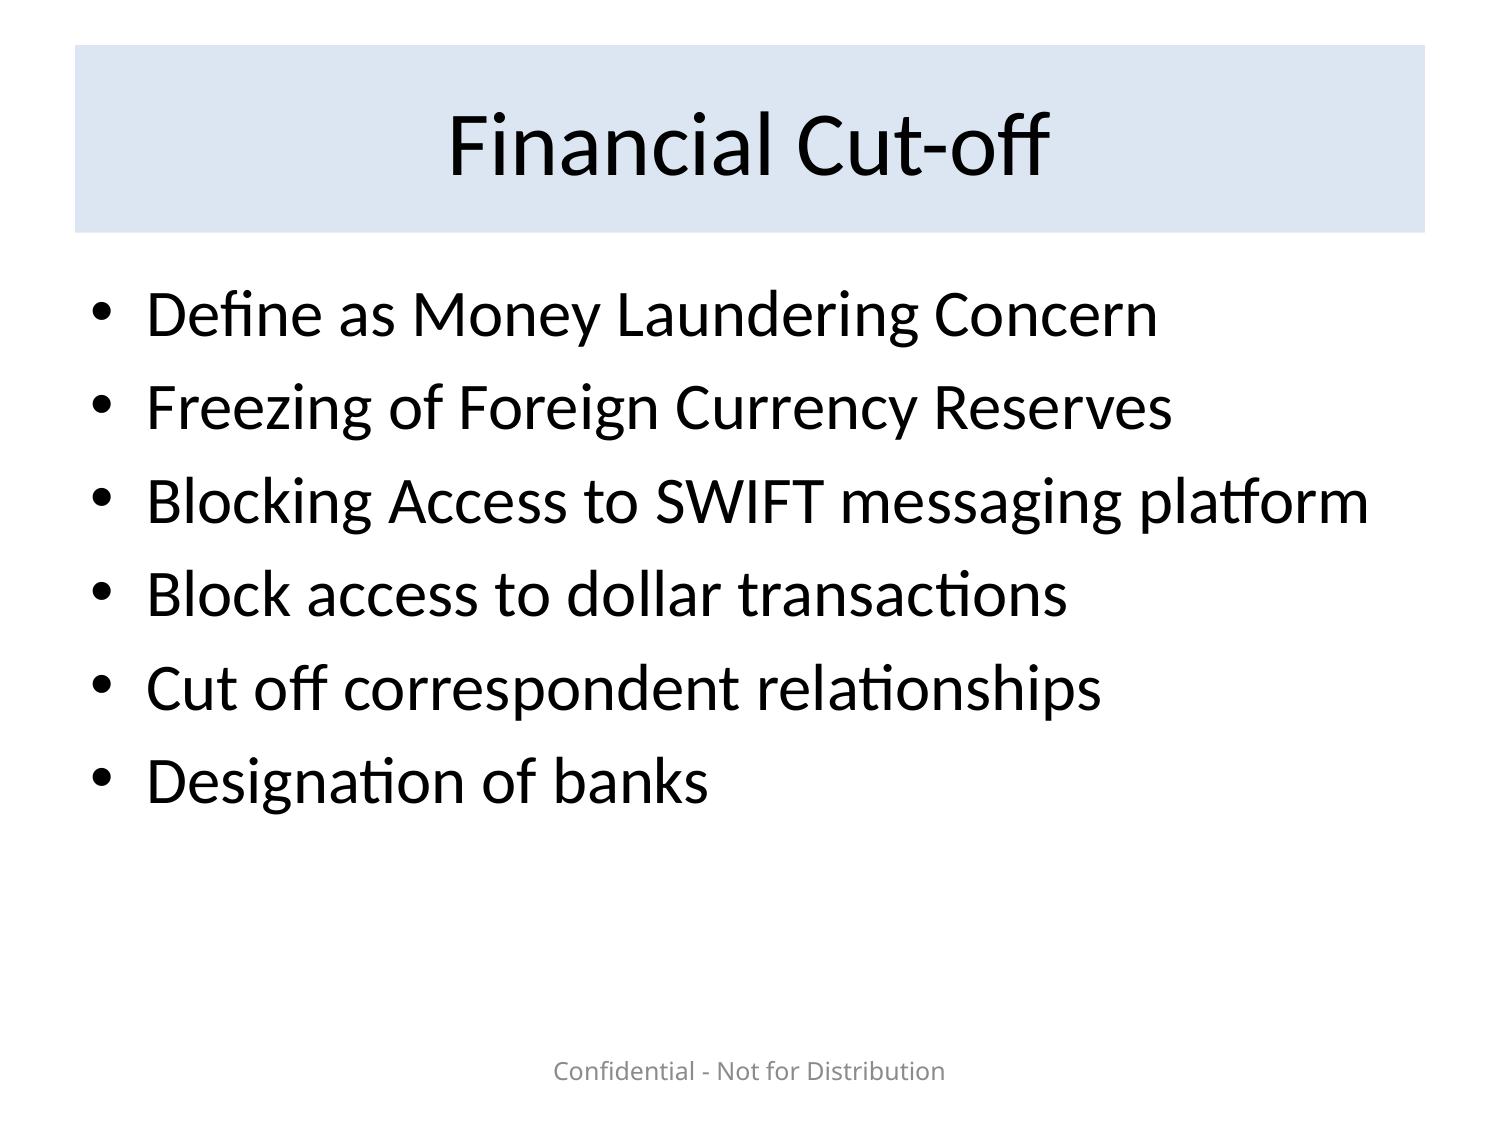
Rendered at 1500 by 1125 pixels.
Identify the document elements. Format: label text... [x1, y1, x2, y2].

footer Confidential - Not for Distribution [512, 1042, 988, 1103]
title Financial Cut-off [75, 45, 1425, 233]
list Define as Money Laundering Concern Freezing of Foreign Currency Reserves Blocking Access to SWIFT messaging platform Block access to dollar transactions Cut off correspondent relationships Designation of banks [75, 262, 1425, 1005]
